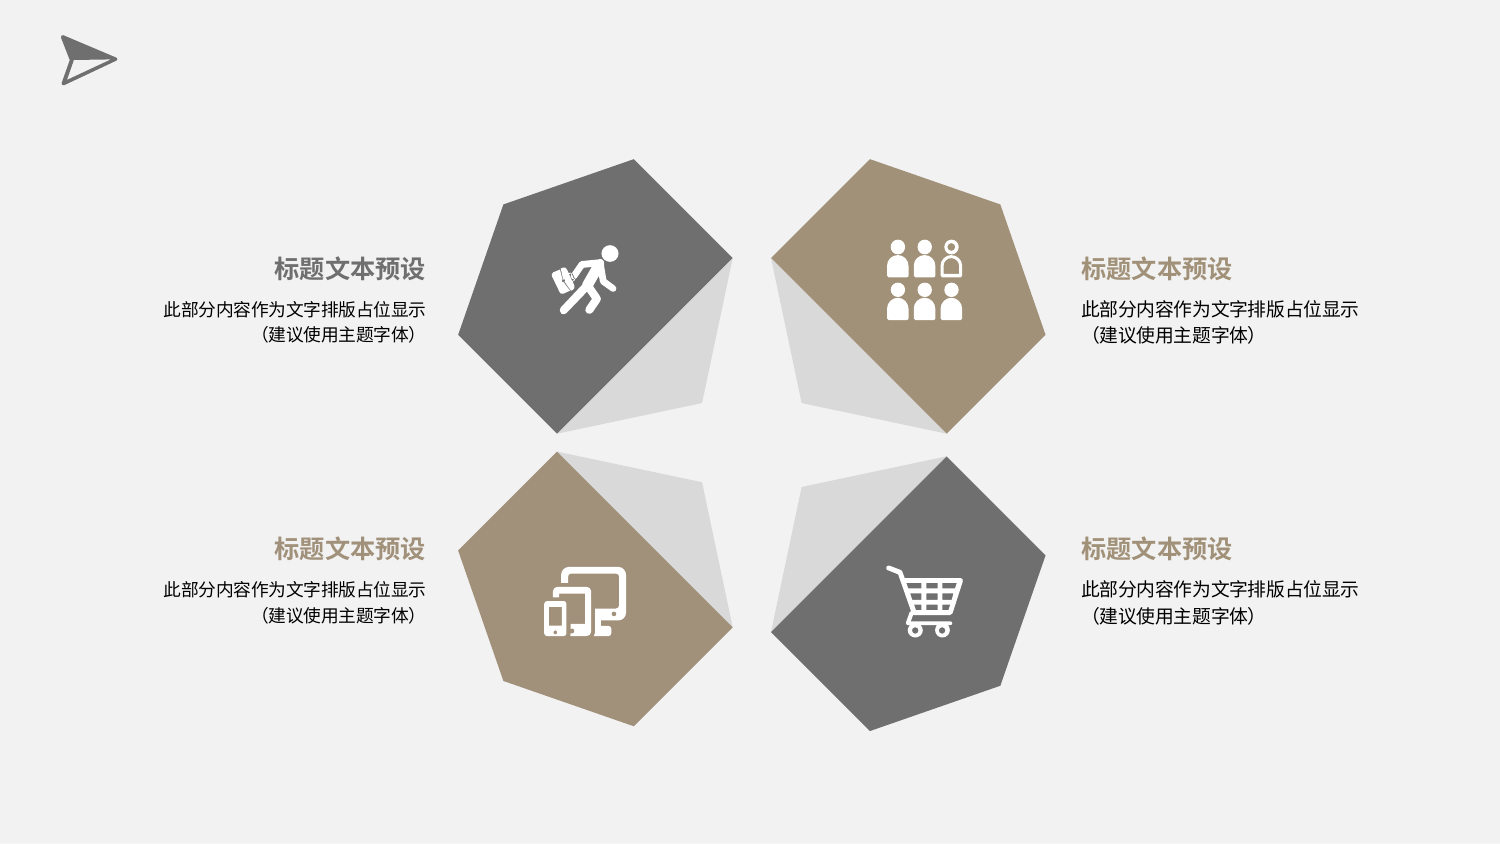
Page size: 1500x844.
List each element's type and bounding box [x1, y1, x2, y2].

text_box [449, 150, 1054, 735]
text_box [1059, 253, 1372, 637]
text_box [141, 253, 444, 637]
